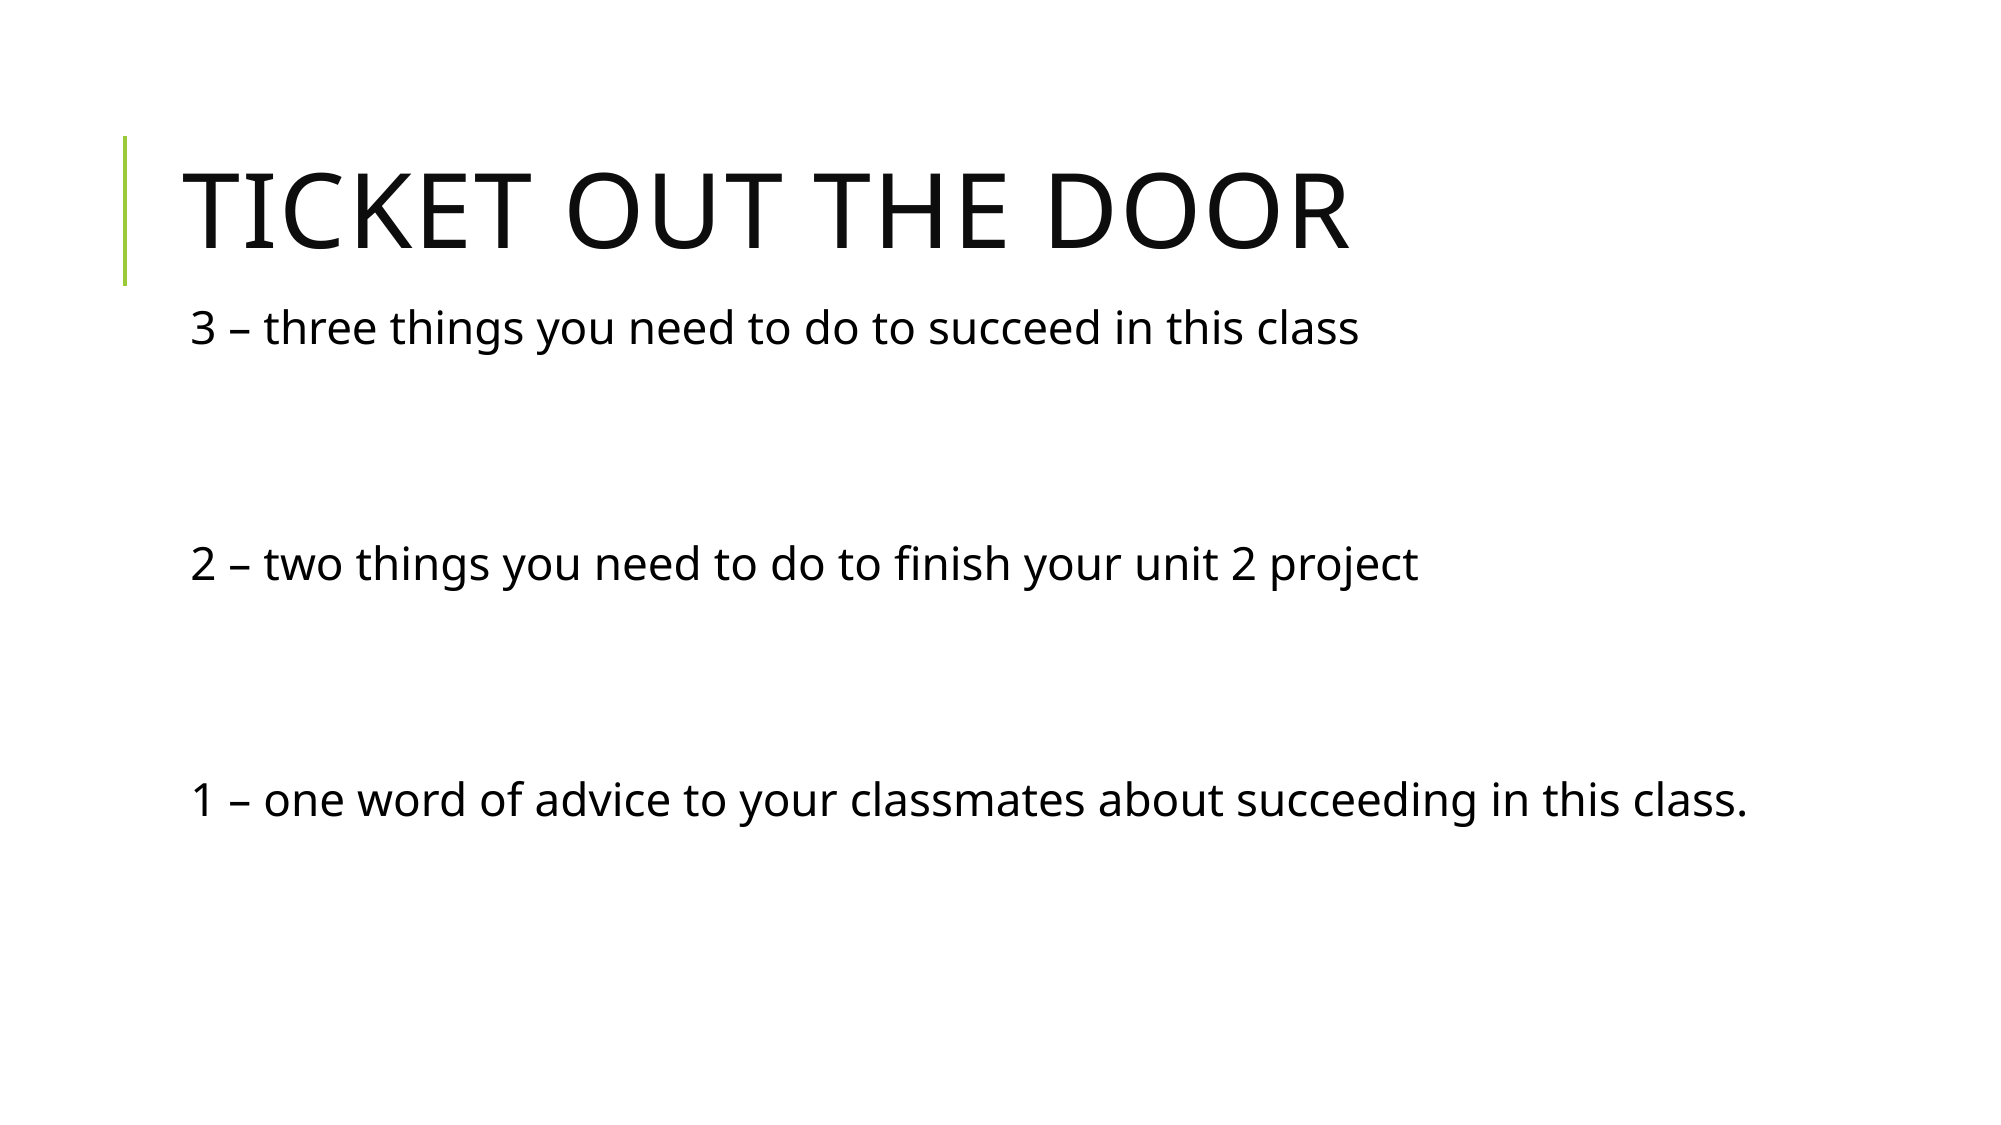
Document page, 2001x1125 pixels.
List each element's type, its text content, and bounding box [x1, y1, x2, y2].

list 3 – three things you need to do to succeed in this class 2 – two things you need to do to finish your unit 2 project 1 – one word of advice to your classmates about succeeding in this class. [168, 297, 1763, 1035]
title Ticket Out the door [168, 96, 1763, 297]
